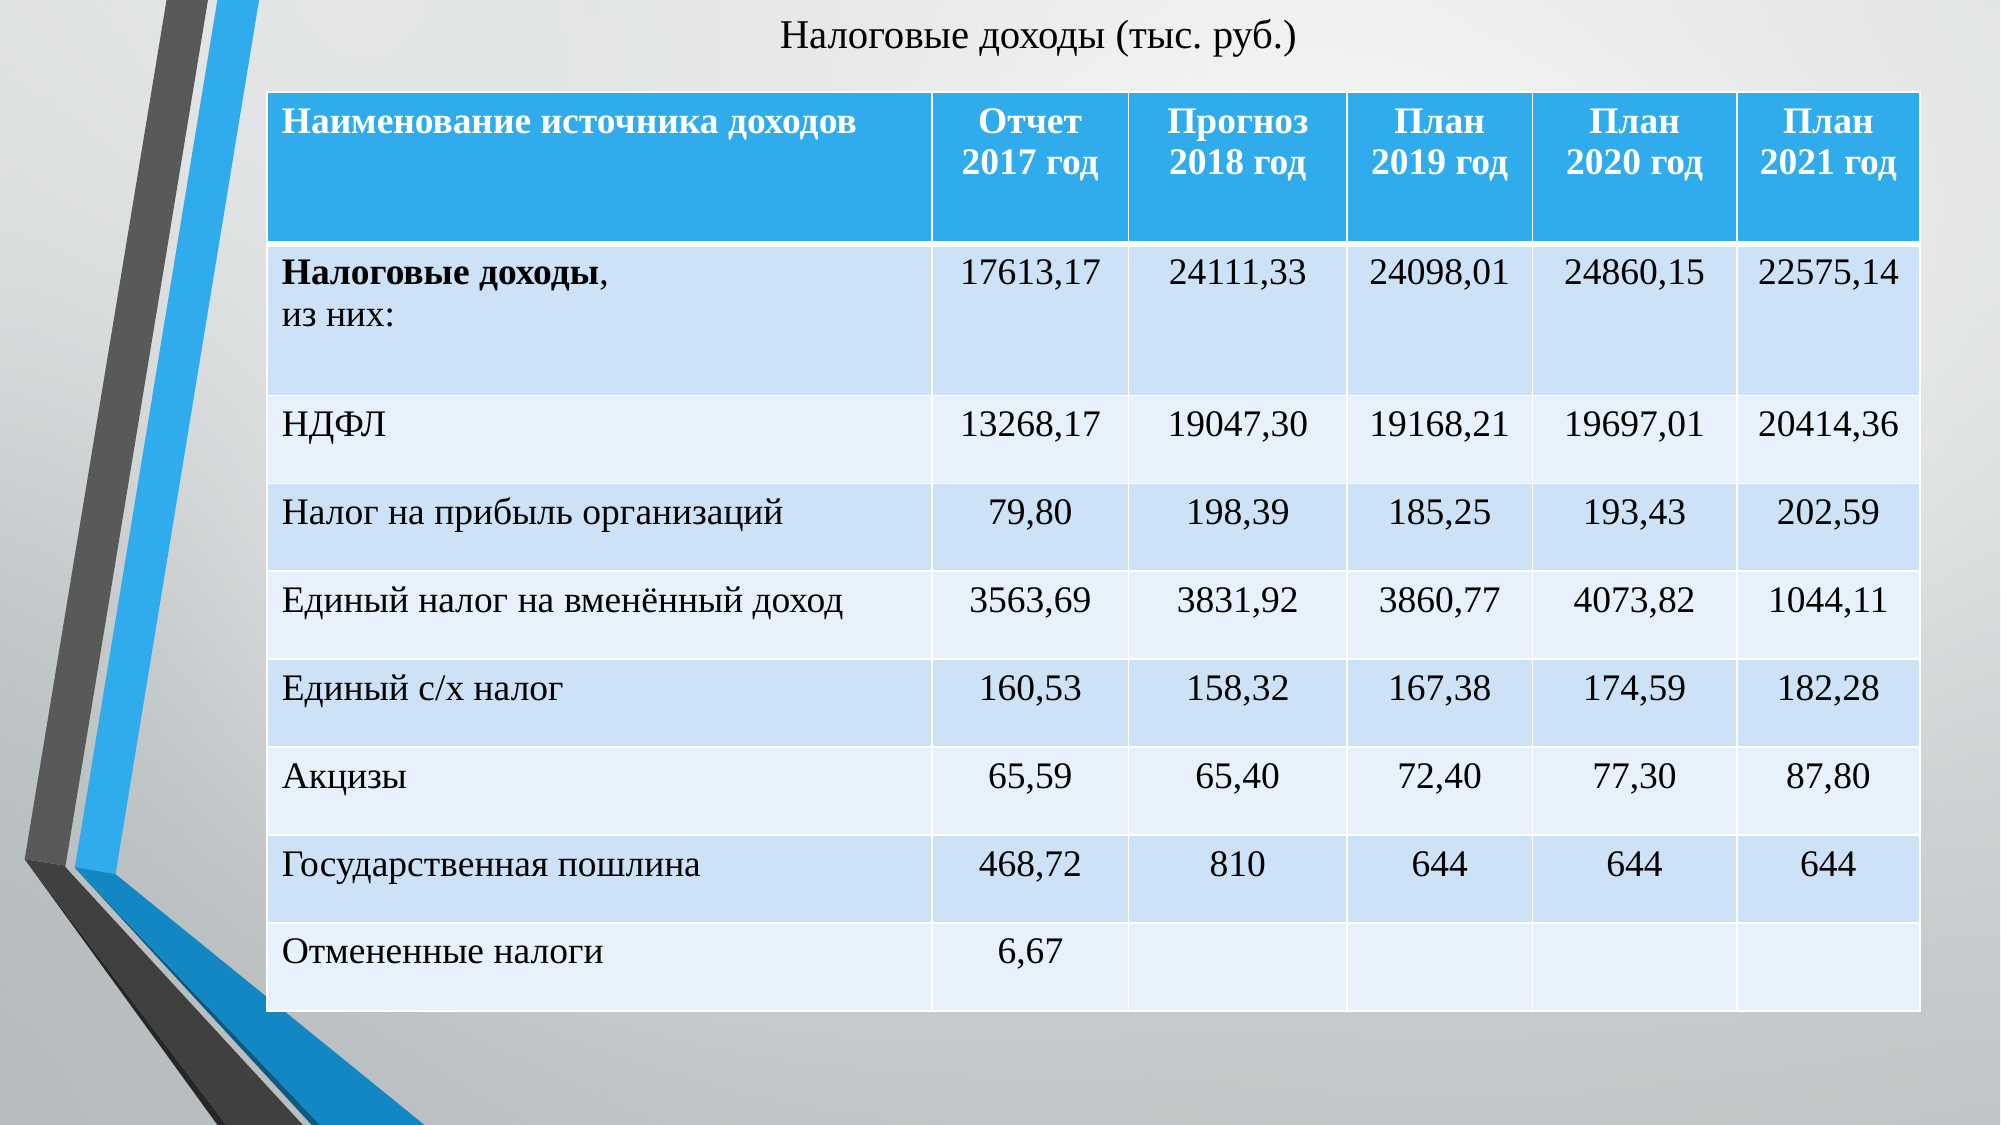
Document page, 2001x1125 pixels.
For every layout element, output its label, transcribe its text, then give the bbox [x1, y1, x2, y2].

table_cell 13268,17 [933, 396, 1128, 483]
table_cell 167,38 [1348, 660, 1532, 746]
table_cell 644 [1738, 836, 1919, 922]
table_cell Акцизы [268, 748, 931, 834]
table_cell 185,25 [1348, 484, 1532, 570]
table_cell 202,59 [1738, 484, 1919, 570]
table_cell 19697,01 [1533, 396, 1736, 483]
table_cell 19047,30 [1129, 396, 1346, 483]
table_cell [1348, 924, 1532, 1010]
table_cell Единый налог на вменённый доход [268, 572, 931, 658]
table_cell 182,28 [1738, 660, 1919, 746]
table_cell 198,39 [1129, 484, 1346, 570]
table_cell 644 [1348, 836, 1532, 922]
table_cell Отмененные налоги [268, 924, 931, 1010]
table_cell 3860,77 [1348, 572, 1532, 658]
table_cell 3831,92 [1129, 572, 1346, 658]
table_cell [1129, 924, 1346, 1010]
title Налоговые доходы (тыс. руб.) [216, 0, 1861, 65]
table_cell 24098,01 [1348, 247, 1532, 395]
table_cell 810 [1129, 836, 1346, 922]
table_cell Единый с/х налог [268, 660, 931, 746]
table_cell 87,80 [1738, 748, 1919, 834]
table_cell 468,72 [933, 836, 1128, 922]
table_cell 24860,15 [1533, 247, 1736, 395]
table_cell 644 [1533, 836, 1736, 922]
table_cell 1044,11 [1738, 572, 1919, 658]
table_cell 24111,33 [1129, 247, 1346, 395]
table_header План 2020 год [1533, 93, 1736, 241]
table_cell 6,67 [933, 924, 1128, 1010]
table_cell 65,59 [933, 748, 1128, 834]
table_cell 160,53 [933, 660, 1128, 746]
table_cell Налоговые доходы, из них: [268, 247, 931, 395]
table_cell 77,30 [1533, 748, 1736, 834]
table_cell 20414,36 [1738, 396, 1919, 483]
table_cell [1533, 924, 1736, 1010]
table_header Отчет 2017 год [933, 93, 1128, 241]
table_header Прогноз 2018 год [1129, 93, 1346, 241]
table_cell 19168,21 [1348, 396, 1532, 483]
table_cell 174,59 [1533, 660, 1736, 746]
table_cell 4073,82 [1533, 572, 1736, 658]
table_header Наименование источника доходов [268, 93, 931, 241]
table_header План 2021 год [1738, 93, 1919, 241]
table_cell 193,43 [1533, 484, 1736, 570]
table_cell 72,40 [1348, 748, 1532, 834]
table_cell [1738, 924, 1919, 1010]
table_cell 3563,69 [933, 572, 1128, 658]
table_cell Государственная пошлина [268, 836, 931, 922]
table_cell 158,32 [1129, 660, 1346, 746]
table_cell 79,80 [933, 484, 1128, 570]
table_cell НДФЛ [268, 396, 931, 483]
table_cell Налог на прибыль организаций [268, 484, 931, 570]
table_cell 17613,17 [933, 247, 1128, 395]
table_cell 65,40 [1129, 748, 1346, 834]
table_cell 22575,14 [1738, 247, 1919, 395]
table_header План 2019 год [1348, 93, 1532, 241]
